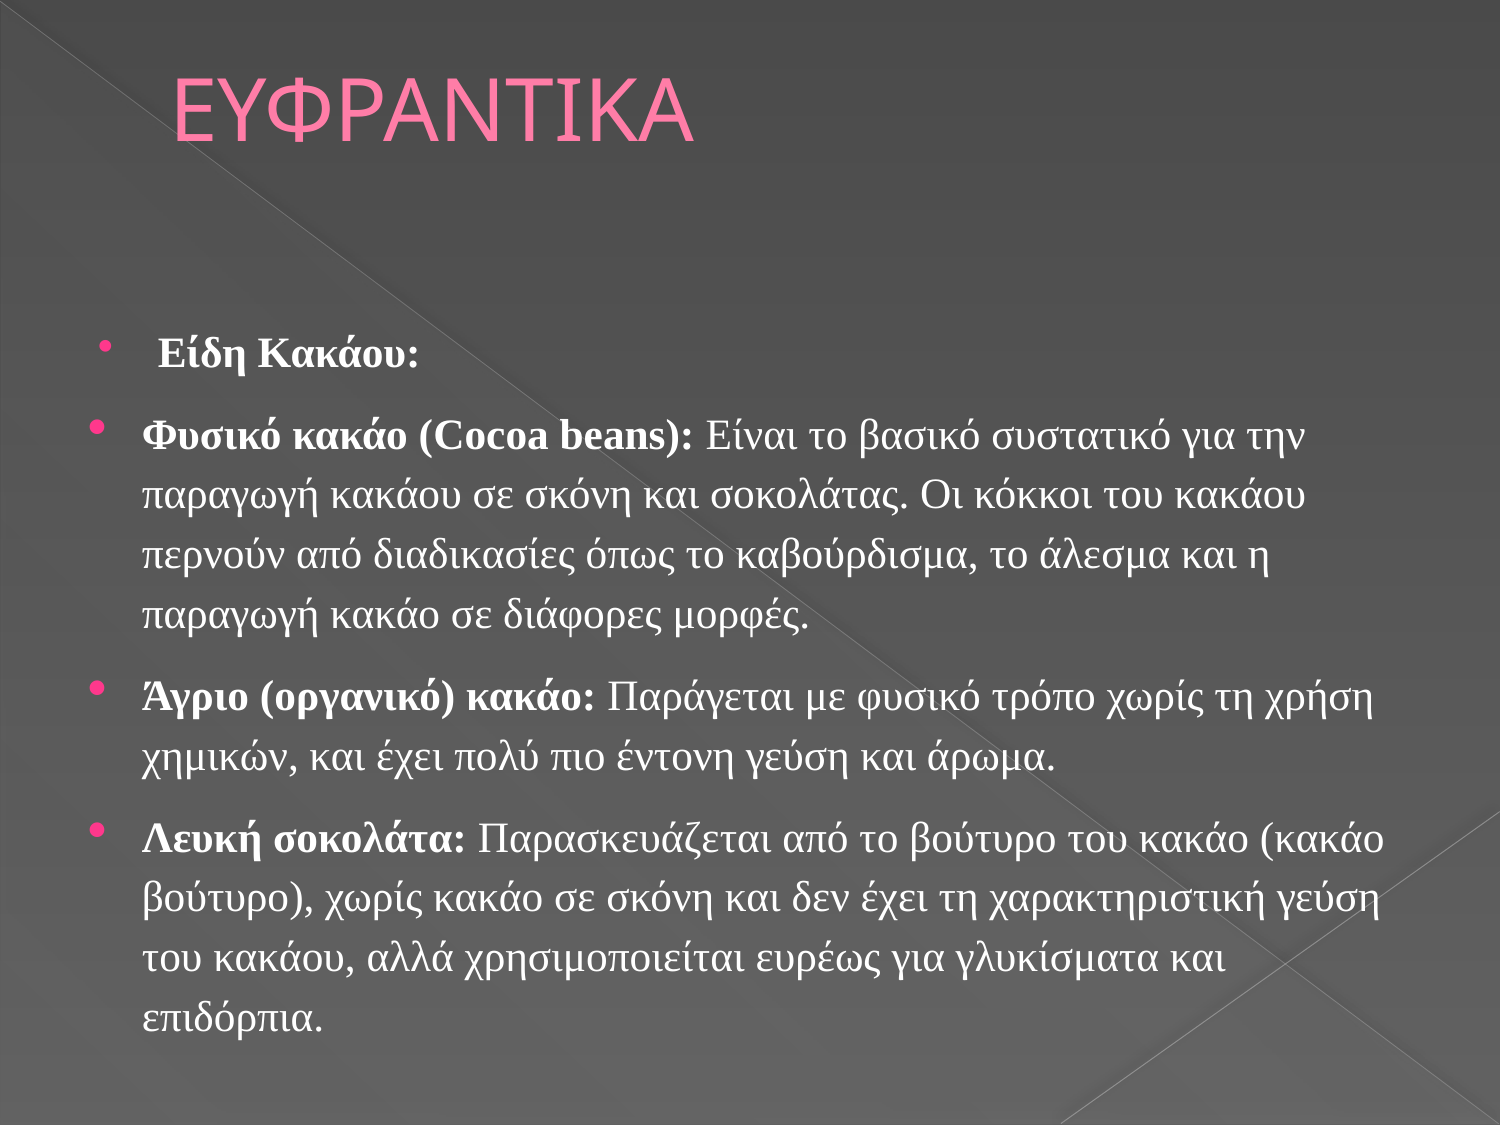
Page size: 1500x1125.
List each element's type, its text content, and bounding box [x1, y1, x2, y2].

title ΕΥΦΡΑΝΤΙΚΑ [75, 43, 1425, 274]
list Είδη Κακάου: Φυσικό κακάο (Cocoa beans): Είναι το βασικό συστατικό για την παραγωγή κακάου σε σκόνη και σοκολάτας. Οι κόκκοι του κακάου περνούν από διαδικασίες όπως το καβούρδισμα, το άλεσμα και η παραγωγή κακάο σε διάφορες μορφές. Άγριο (οργανικό) κακάο: Παράγεται με φυσικό τρόπο χωρίς τη χρήση χημικών, και έχει πολύ πιο έντονη γεύση και άρωμα. Λευκή σοκολάτα: Παρασκευάζεται από το βούτυρο του κακάο (κακάο βούτυρο), χωρίς κακάο σε σκόνη και δεν έχει τη χαρακτηριστική γεύση του κακάου, αλλά χρησιμοποιείται ευρέως για γλυκίσματα και επιδόρπια. [75, 308, 1425, 1059]
